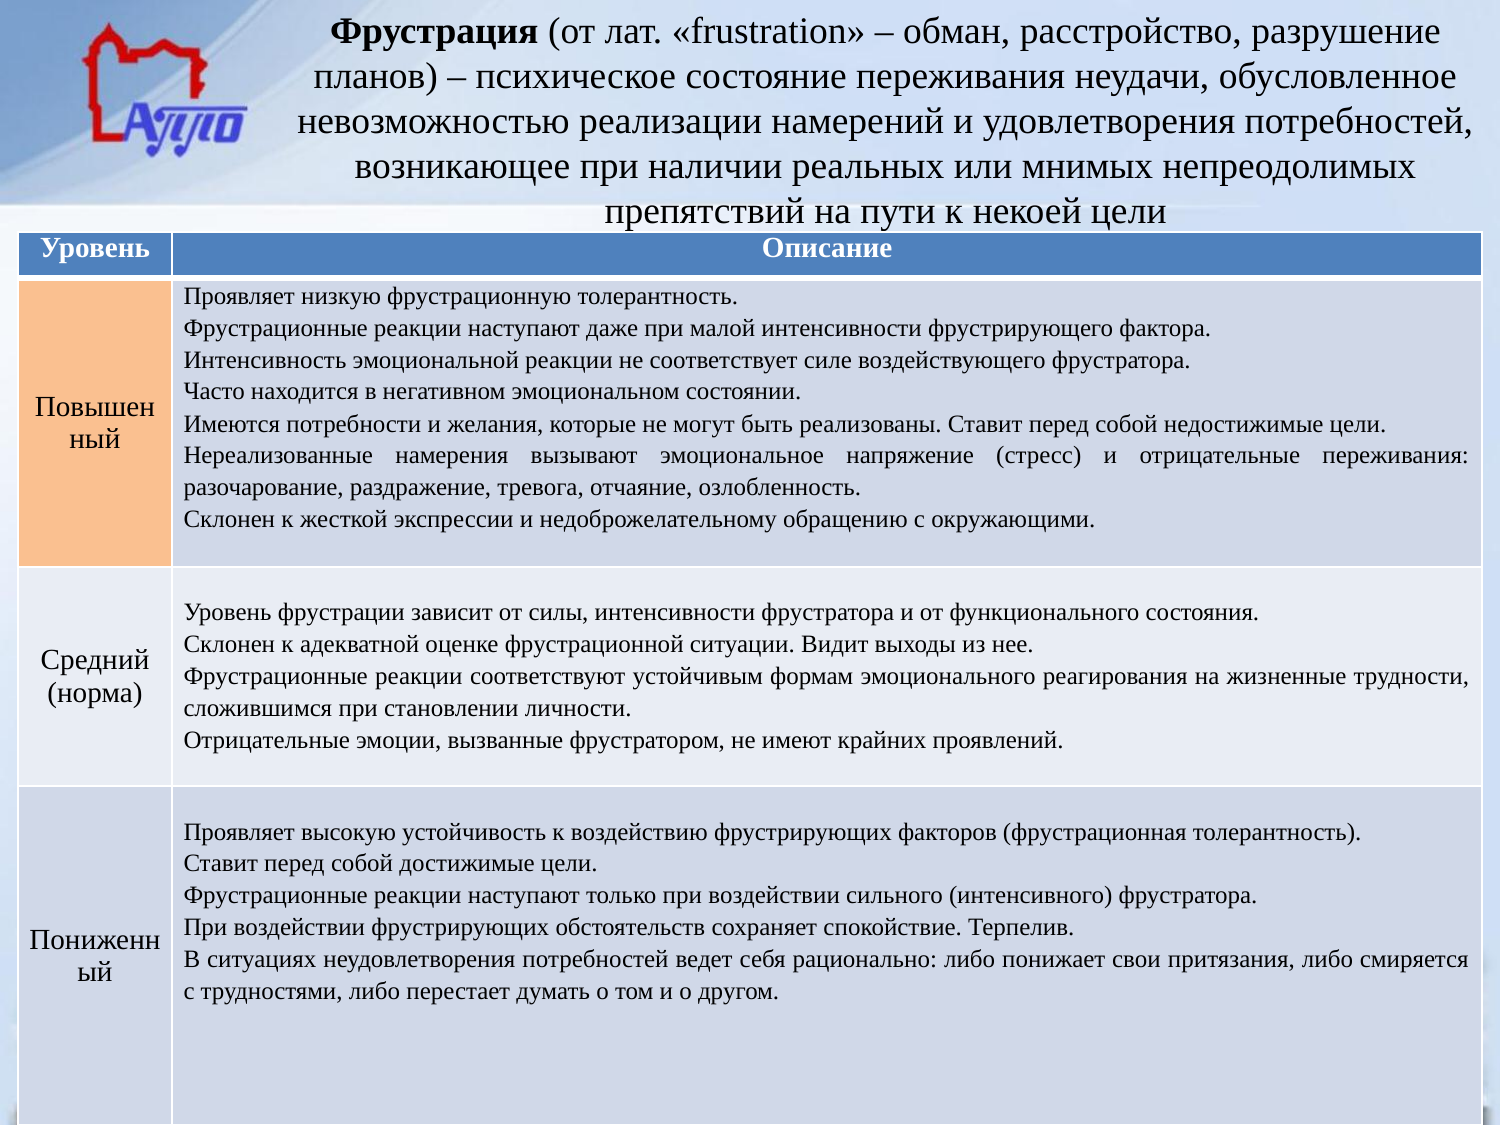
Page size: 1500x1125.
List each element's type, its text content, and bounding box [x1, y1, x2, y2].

table_cell Уровень фрустрации зависит от силы, интенсивности фрустратора и от функционального состояния. Склонен к адекватной оценке фрустрационной ситуации. Видит выходы из нее. Фрустрационные реакции соответствуют устойчивым формам эмоционального реагирования на жизненные трудности, сложившимся при становлении личности. Отрицательные эмоции, вызванные фрустратором, не имеют крайних проявлений. [173, 568, 1481, 785]
table_cell Проявляет низкую фрустрационную толерантность. Фрустрационные реакции наступают даже при малой интенсивности фрустрирующего фактора. Интенсивность эмоциональной реакции не соответствует силе воздействующего фрустратора. Часто находится в негативном эмоциональном состоянии. Имеются потребности и желания, которые не могут быть реализованы. Ставит перед собой недостижимые цели. Нереализованные намерения вызывают эмоциональное напряжение (стресс) и отрицательные переживания: разочарование, раздражение, тревога, отчаяние, озлобленность. Склонен к жесткой экспрессии и недоброжелательному обращению с окружающими. [173, 281, 1481, 566]
picture [0, 0, 1500, 1125]
table_cell Повышенный [19, 281, 171, 566]
title Фрустрация (от лат. «frustration» – обман, расстройство, разрушение планов) – психическое состояние переживания неудачи, обусловленное невозможностью реализации намерений и удовлетворения потребностей, возникающее при наличии реальных или мнимых непреодолимых препятствий на пути к некоей цели [277, 19, 1495, 173]
table_cell Проявляет высокую устойчивость к воздействию фрустрирующих факторов (фрустрационная толерантность). Ставит перед собой достижимые цели. Фрустрационные реакции наступают только при воздействии сильного (интенсивного) фрустратора. При воздействии фрустрирующих обстоятельств сохраняет спокойствие. Терпелив. В ситуациях неудовлетворения потребностей ведет себя рационально: либо понижает свои притязания, либо смиряется с трудностями, либо перестает думать о том и о другом. [173, 787, 1481, 1124]
table_cell Пониженный [19, 787, 171, 1124]
table_header Описание [173, 233, 1481, 275]
table_header Уровень [19, 233, 171, 275]
table_cell Средний (норма) [19, 568, 171, 785]
